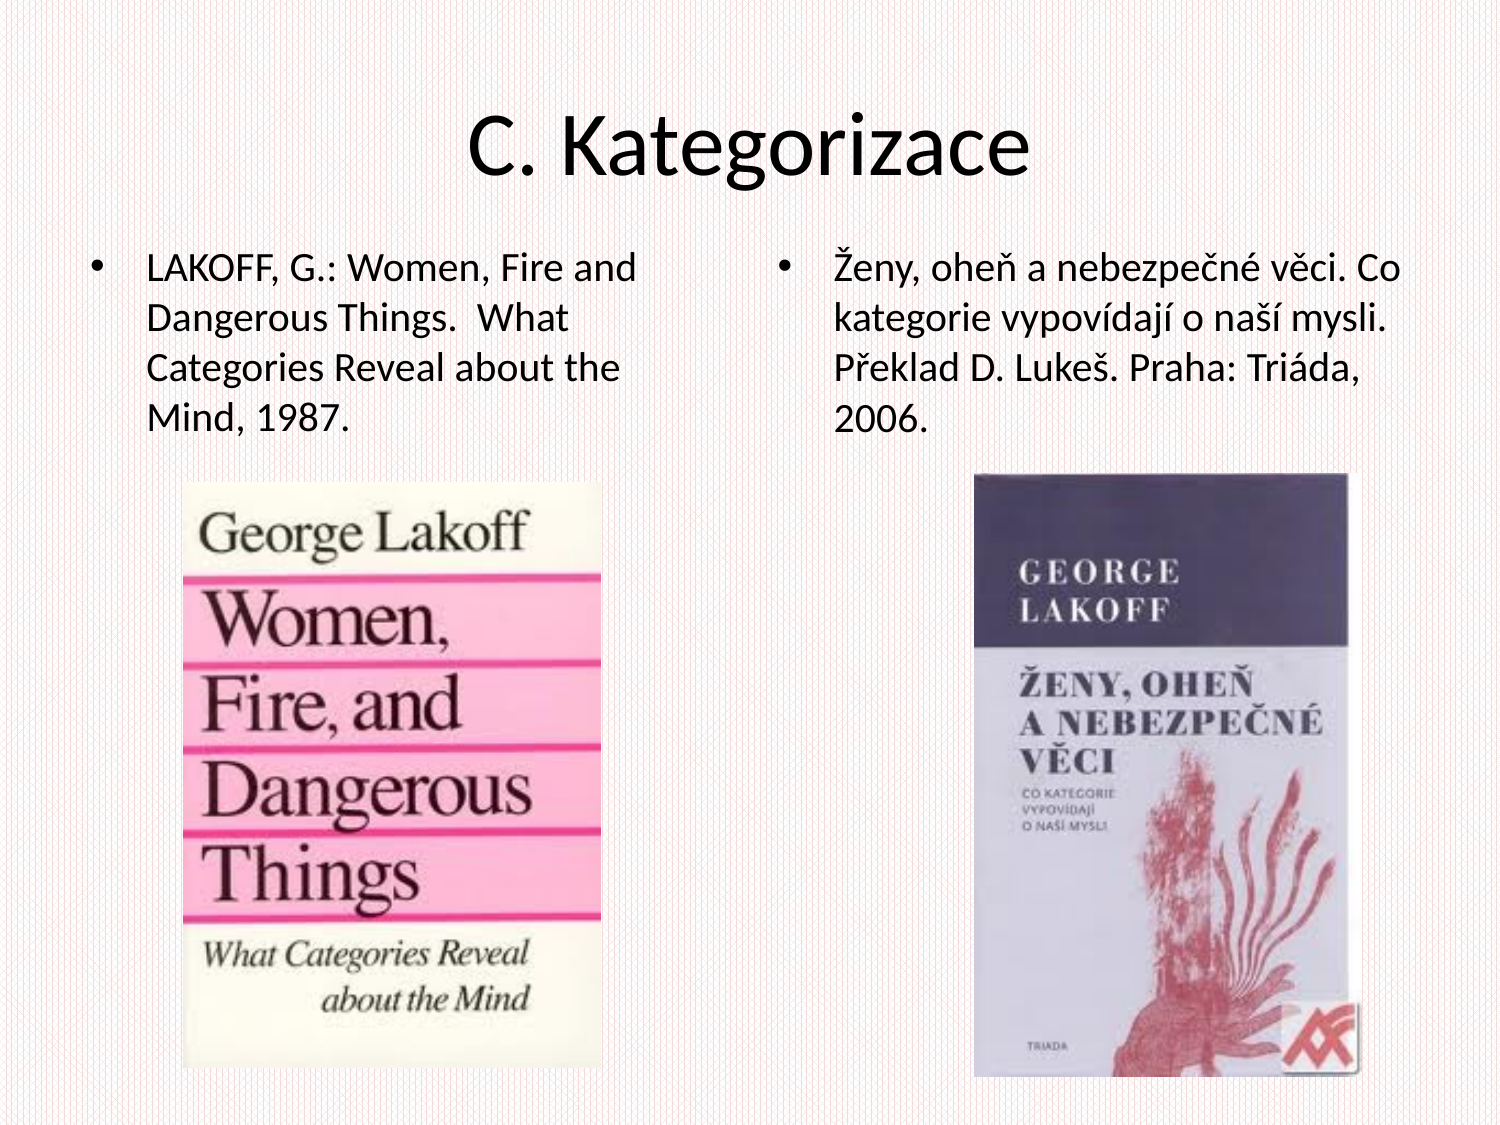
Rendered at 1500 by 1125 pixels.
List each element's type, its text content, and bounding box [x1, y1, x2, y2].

list Lakoff, G.: Women, Fire and Dangerous Things. What Categories Reveal about the Mind, 1987. [75, 232, 738, 1005]
picture [182, 482, 601, 1068]
list Ženy, oheň a nebezpečné věci. Co kategorie vypovídají o naší mysli. Překlad D. Lukeš. Praha: Triáda, 2006. [762, 232, 1425, 1005]
title C. Kategorizace [75, 45, 1425, 233]
picture [974, 473, 1362, 1077]
